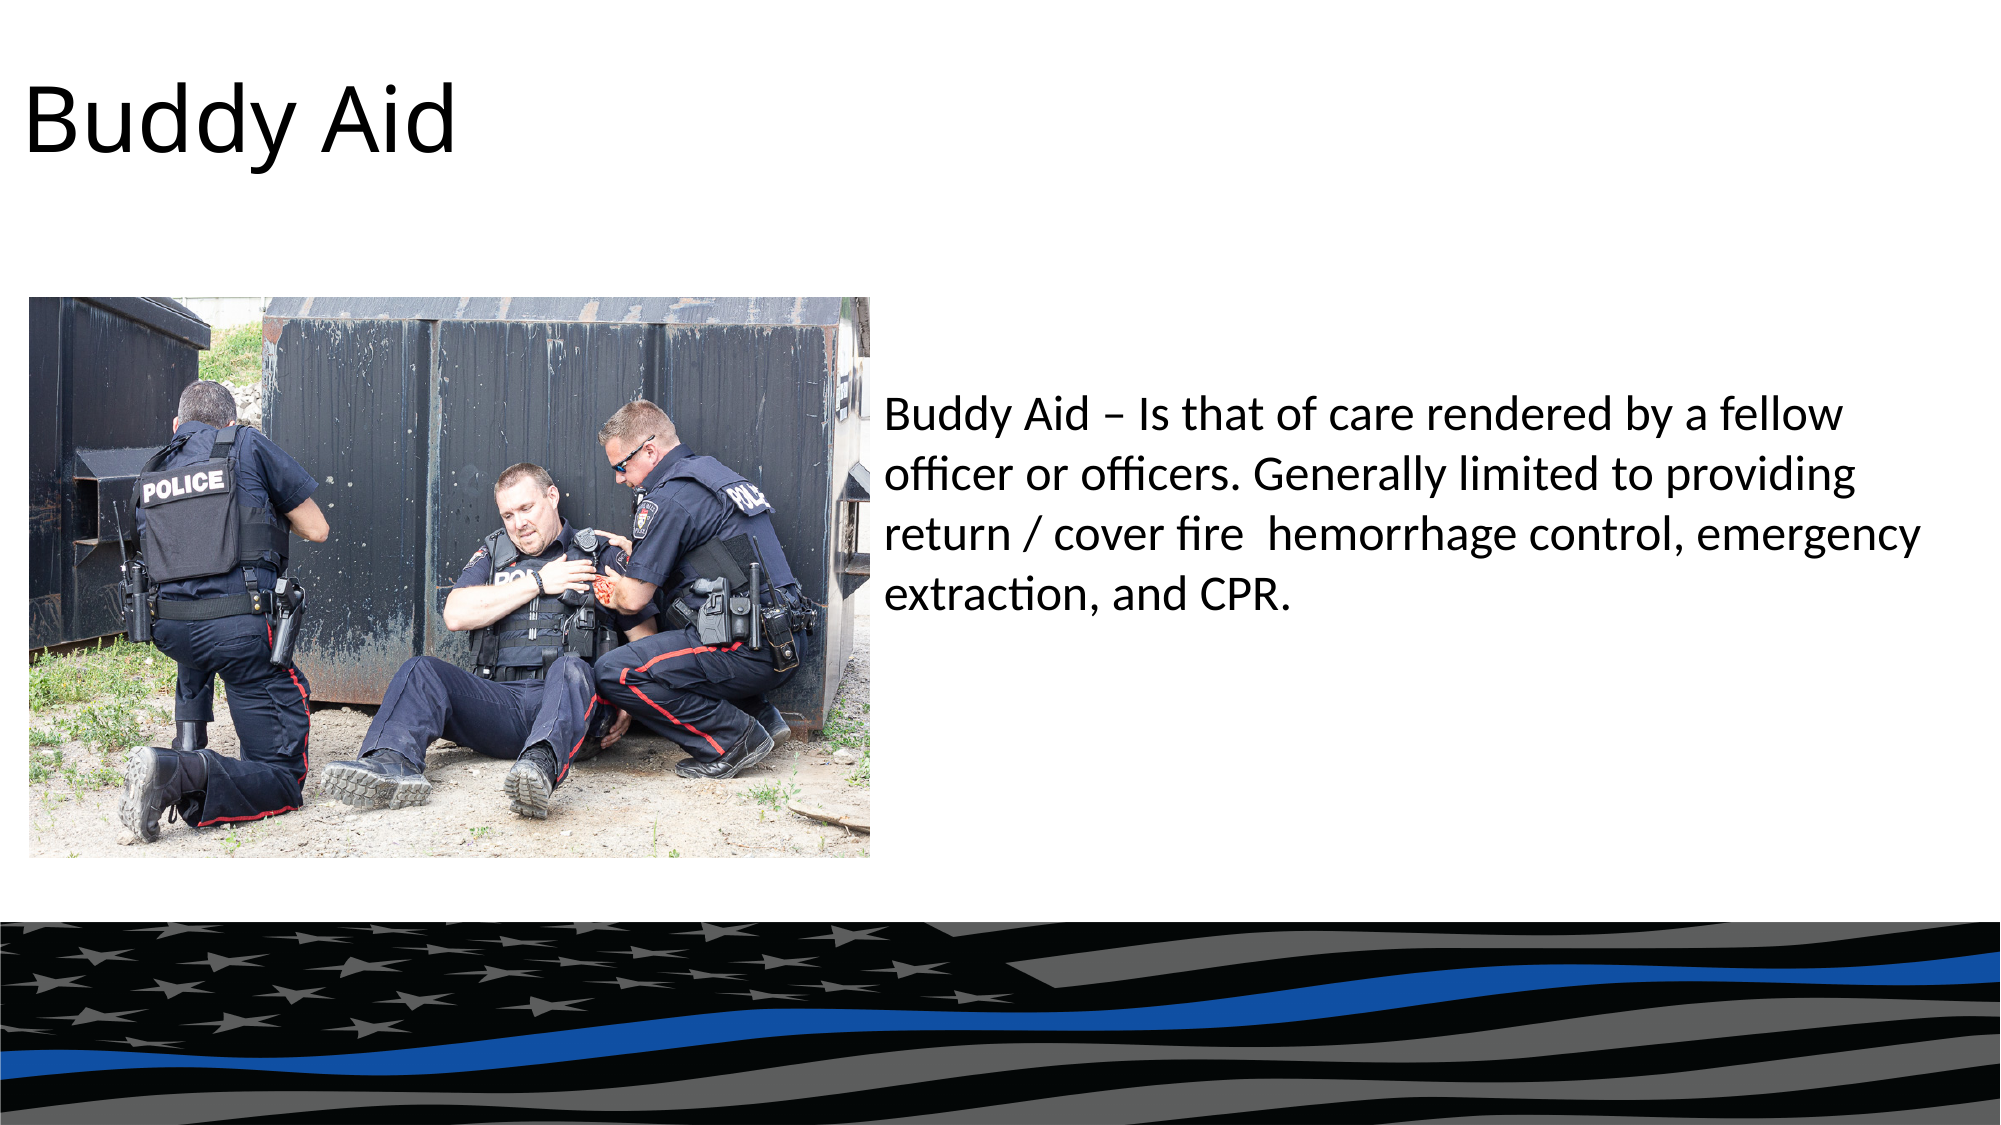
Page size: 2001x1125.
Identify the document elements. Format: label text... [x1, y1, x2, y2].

title Buddy Aid [6, 14, 1732, 232]
picture [0, 922, 2000, 1125]
picture [29, 297, 870, 858]
text_box Buddy Aid – Is that of care rendered by a fellow officer or officers. Generally limited to providing return / cover fire hemorrhage control, emergency extraction, and CPR. [870, 372, 1957, 628]
